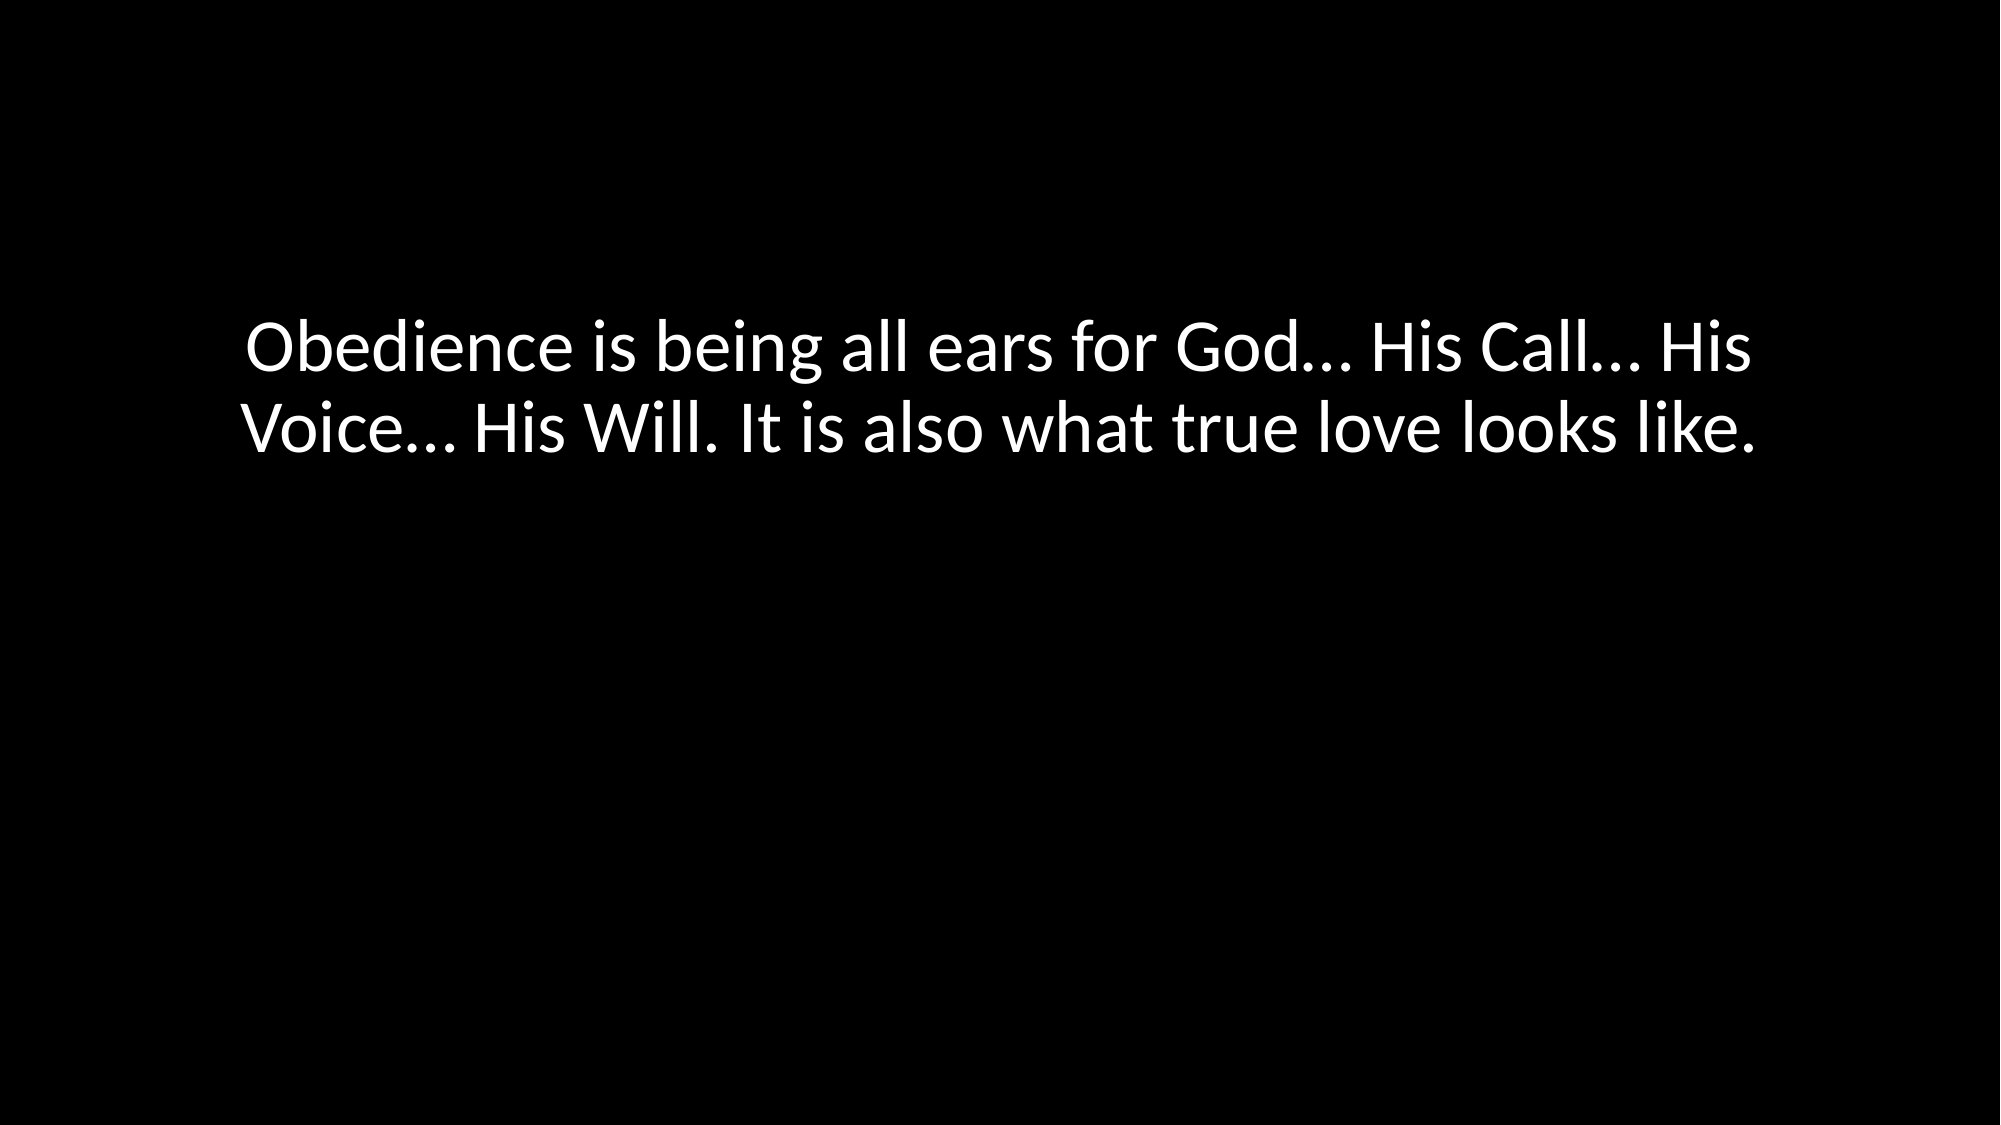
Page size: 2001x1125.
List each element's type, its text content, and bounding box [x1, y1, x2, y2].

list Obedience is being all ears for God… His Call… His Voice… His Will. It is also what true love looks like. [137, 299, 1863, 1014]
